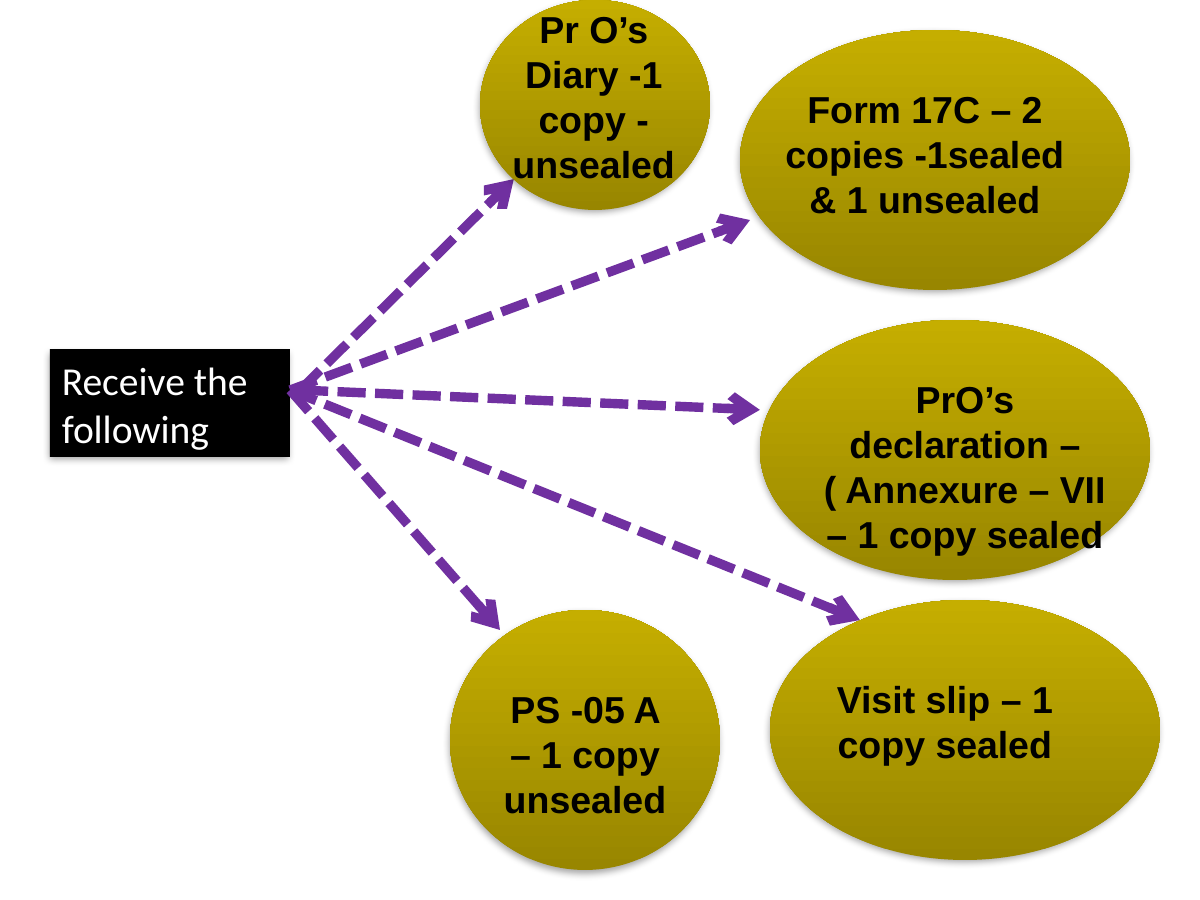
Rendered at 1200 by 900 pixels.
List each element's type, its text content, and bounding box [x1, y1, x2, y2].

text_box [449, 628, 720, 871]
text_box Form 17C – 2 copies -1sealed & 1 unsealed [770, 79, 1080, 227]
text_box [1120, 380, 1150, 520]
text_box PrO’s declaration – ( Annexure – VII – 1 copy sealed [809, 369, 1120, 562]
text_box [865, 562, 1054, 581]
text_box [274, 404, 516, 616]
text_box [769, 600, 1160, 861]
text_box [289, 389, 860, 621]
text_box Visit slip – 1 copy sealed [790, 669, 1100, 772]
text_box [783, 320, 1108, 388]
text_box [530, 192, 660, 210]
text_box PS -05 A – 1 copy unsealed [490, 679, 680, 827]
text_box Pr O’s Diary -1 copy - unsealed [500, 0, 688, 192]
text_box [289, 219, 751, 389]
text_box [739, 29, 1130, 291]
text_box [299, 178, 514, 218]
text_box [688, 43, 711, 167]
text_box [480, 45, 500, 165]
text_box Receive the following [49, 349, 284, 457]
